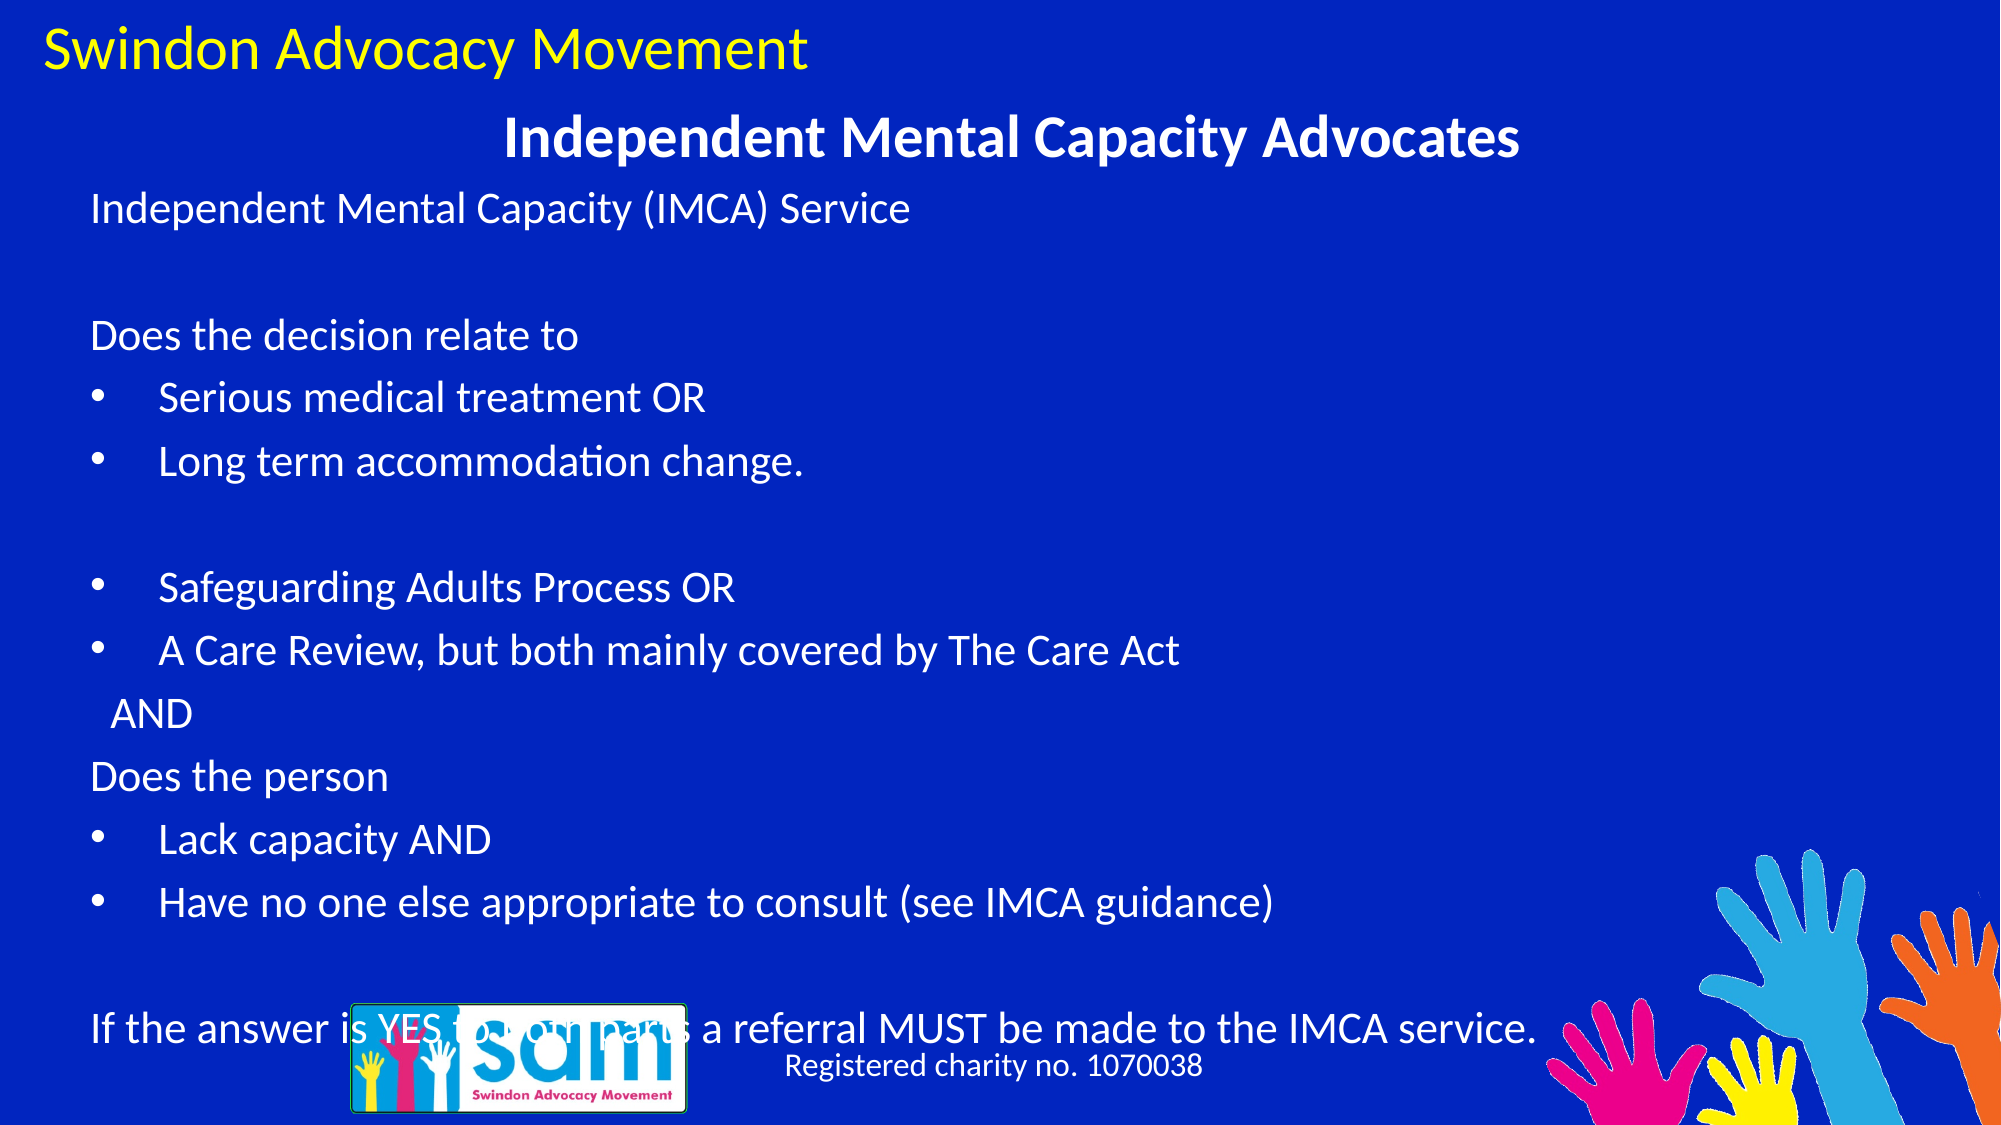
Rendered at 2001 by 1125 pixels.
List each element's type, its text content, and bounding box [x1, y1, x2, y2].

picture [1551, 817, 2001, 1125]
picture [339, 991, 698, 1125]
text_box Swindon Advocacy Movement [28, 0, 1304, 90]
footer Registered charity no. 1070038 [728, 1072, 1260, 1103]
subtitle Independent Mental Capacity Advocates Independent Mental Capacity (IMCA) Service Does the decision relate to Serious medical treatment OR Long term accommodation change. Safeguarding Adults Process OR A Care Review, but both mainly covered by The Care Act AND Does the person Lack capacity AND Have no one else appropriate to consult (see IMCA guidance) If the answer is YES to both parts a referral MUST be made to the IMCA service. [75, 89, 1950, 1072]
